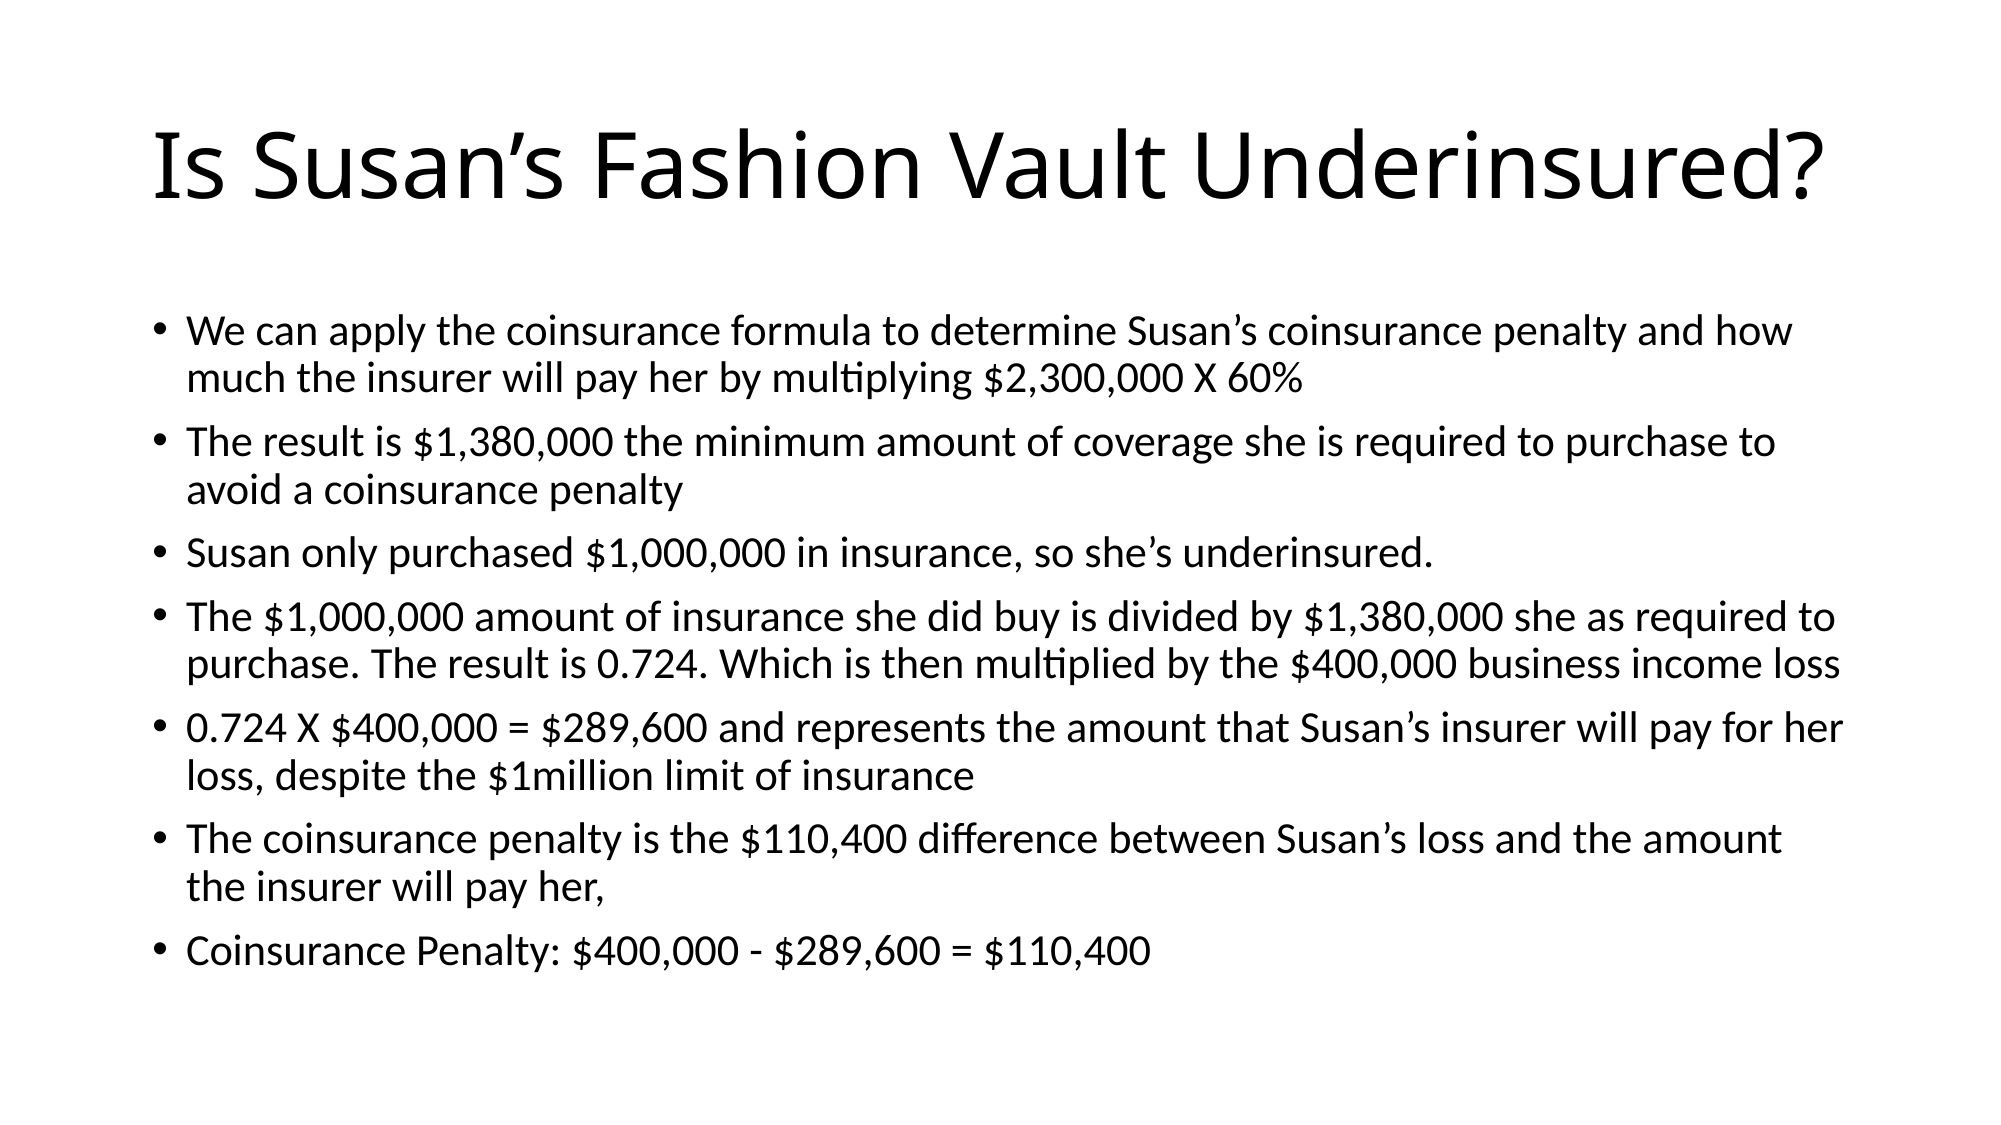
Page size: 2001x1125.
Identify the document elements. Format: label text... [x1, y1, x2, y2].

list We can apply the coinsurance formula to determine Susan’s coinsurance penalty and how much the insurer will pay her by multiplying $2,300,000 X 60% The result is $1,380,000 the minimum amount of coverage she is required to purchase to avoid a coinsurance penalty Susan only purchased $1,000,000 in insurance, so she’s underinsured. The $1,000,000 amount of insurance she did buy is divided by $1,380,000 she as required to purchase. The result is 0.724. Which is then multiplied by the $400,000 business income loss 0.724 X $400,000 = $289,600 and represents the amount that Susan’s insurer will pay for her loss, despite the $1million limit of insurance The coinsurance penalty is the $110,400 difference between Susan’s loss and the amount the insurer will pay her, Coinsurance Penalty: $400,000 - $289,600 = $110,400 [137, 299, 1863, 1014]
title Is Susan’s Fashion Vault Underinsured? [137, 59, 1863, 278]
